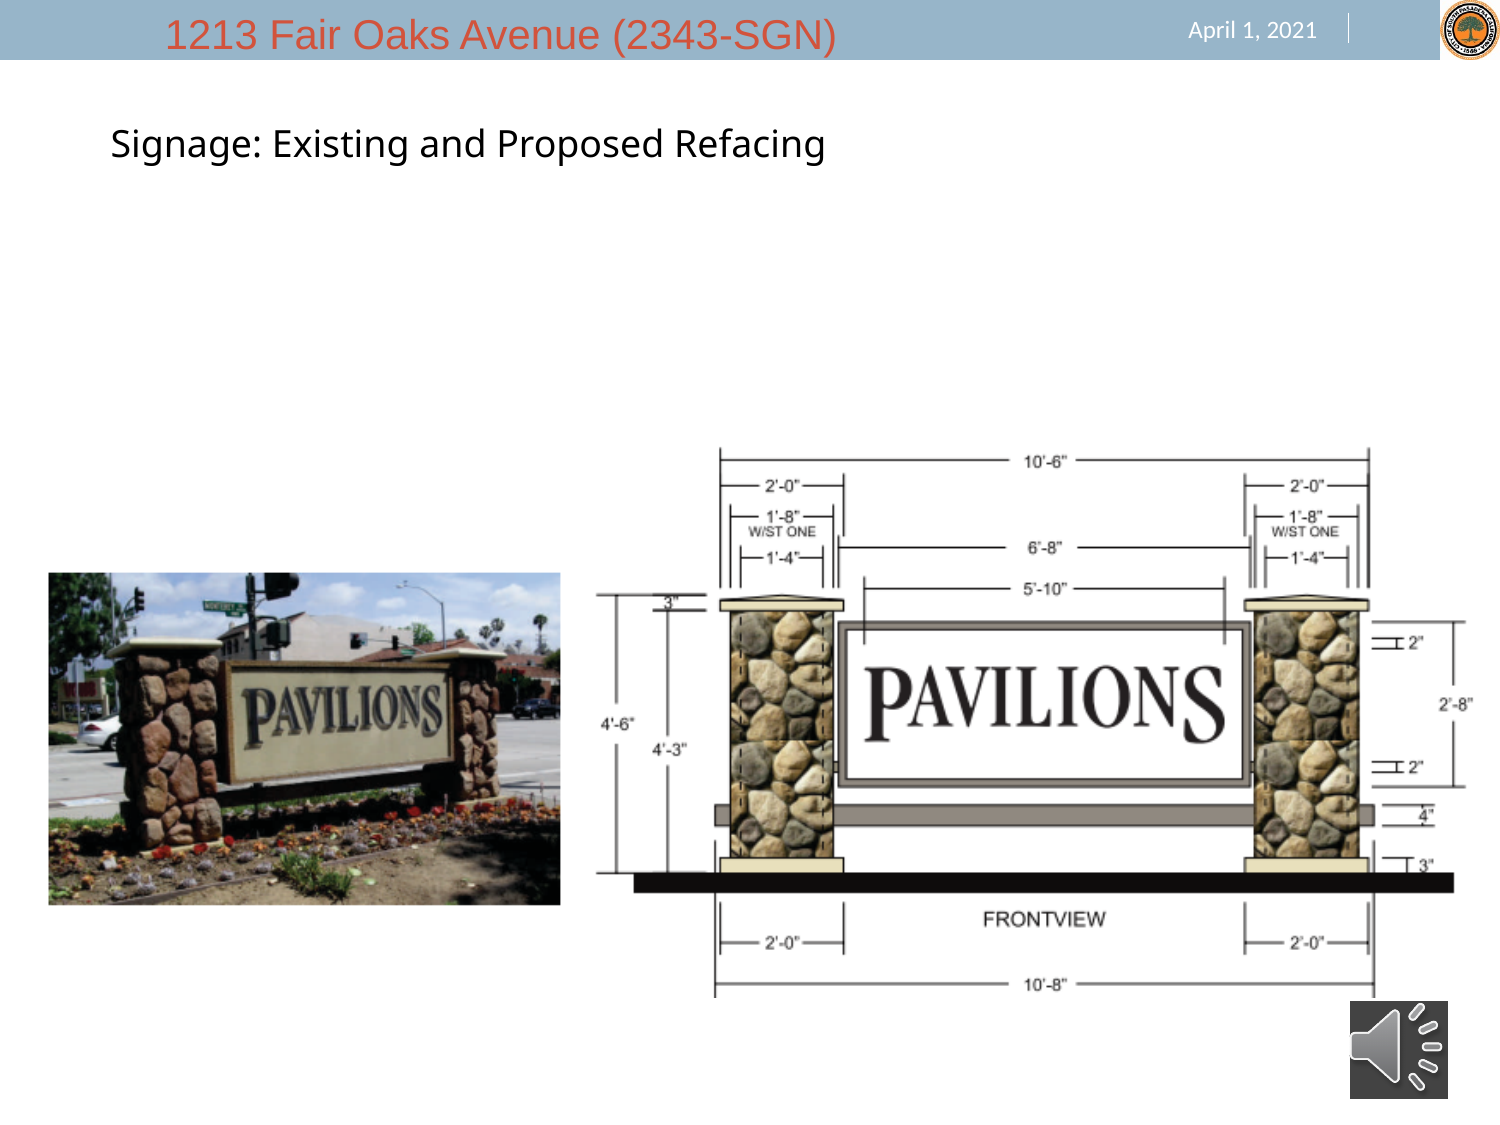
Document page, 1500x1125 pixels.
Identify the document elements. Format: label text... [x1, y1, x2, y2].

picture [1348, 999, 1449, 1100]
text_box Signage: Existing and Proposed Refacing [95, 112, 843, 173]
picture [1440, 0, 1500, 60]
picture [41, 415, 1492, 998]
